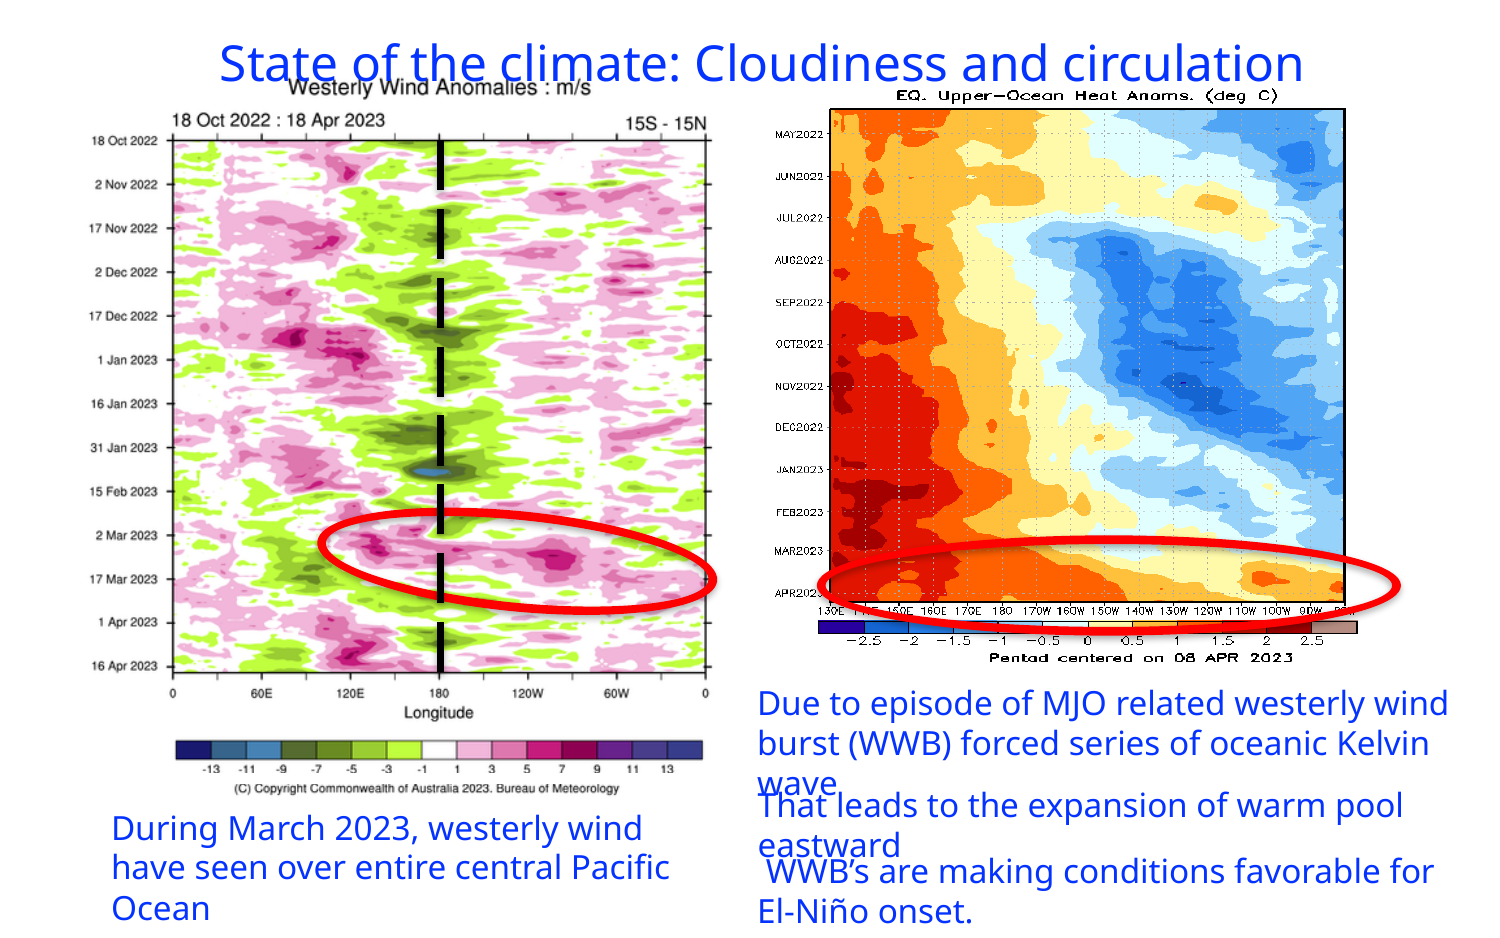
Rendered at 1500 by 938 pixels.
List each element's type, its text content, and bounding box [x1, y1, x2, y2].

title State of the climate: Cloudiness and circulation [128, 24, 1423, 99]
text_box During March 2023, westerly wind have seen over entire central Pacific Ocean [96, 799, 722, 934]
text_box Due to episode of MJO related westerly wind burst (WWB) forced series of oceanic Kelvin wave [742, 674, 1485, 776]
picture [774, 88, 1359, 662]
text_box WWB’s are making conditions favorable for El-Niño onset. [742, 872, 1485, 938]
picture [230, 783, 925, 799]
text_box That leads to the expansion of warm pool eastward [742, 776, 1485, 872]
text_box [1362, 560, 1401, 611]
picture [21, 75, 716, 774]
